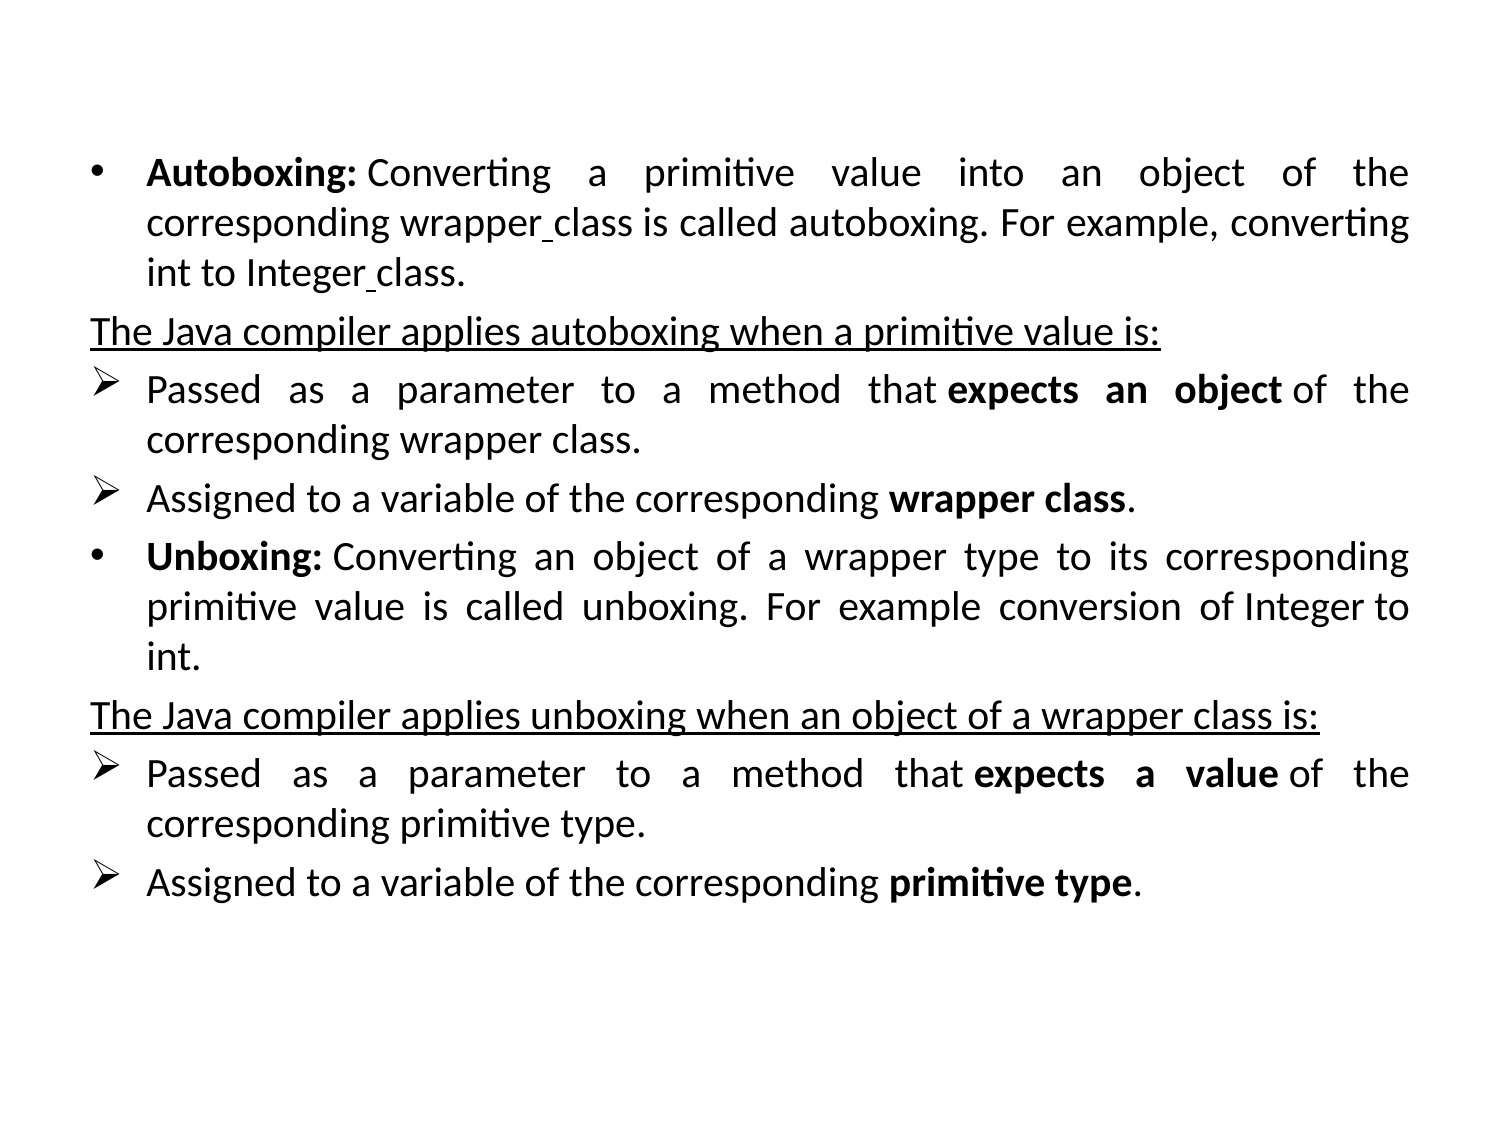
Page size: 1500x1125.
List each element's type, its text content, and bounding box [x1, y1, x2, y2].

list Autoboxing: Converting a primitive value into an object of the corresponding wrapper class is called autoboxing. For example, converting int to Integer class. The Java compiler applies autoboxing when a primitive value is: Passed as a parameter to a method that expects an object of the corresponding wrapper class. Assigned to a variable of the corresponding wrapper class. Unboxing: Converting an object of a wrapper type to its corresponding primitive value is called unboxing. For example conversion of Integer to int. The Java compiler applies unboxing when an object of a wrapper class is: Passed as a parameter to a method that expects a value of the corresponding primitive type. Assigned to a variable of the corresponding primitive type. [75, 137, 1425, 1005]
